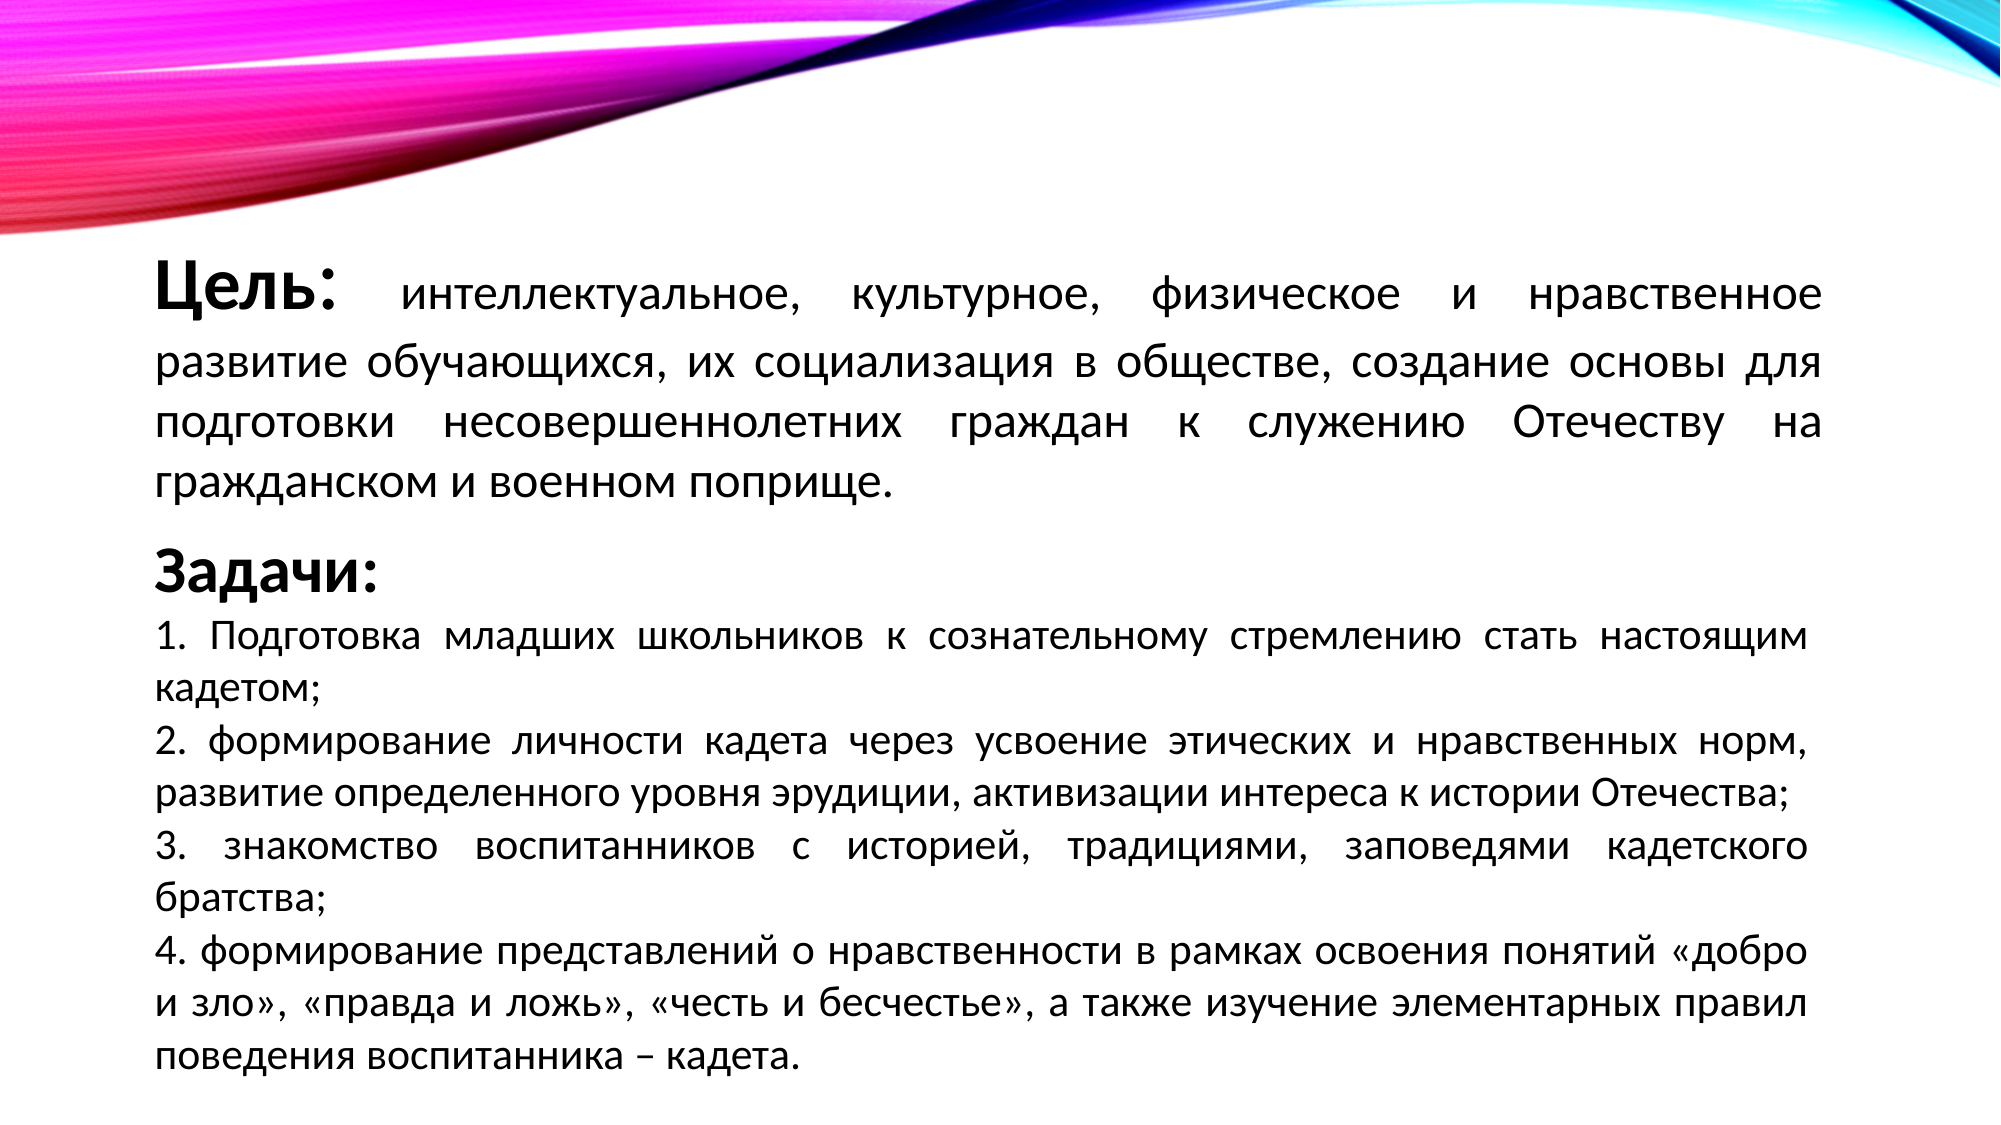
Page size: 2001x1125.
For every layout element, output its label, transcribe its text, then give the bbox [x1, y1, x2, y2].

text_box Задачи: 1. Подготовка младших школьников к сознательному стремлению стать настоящим кадетом; 2. формирование личности кадета через усвоение этических и нравственных норм, развитие определенного уровня эрудиции, активизации интереса к истории Отечества; 3. знакомство воспитанников с историей, традициями, заповедями кадетского братства; 4. формирование представлений о нравственности в рамках освоения понятий «добро и зло», «правда и ложь», «честь и бесчестье», а также изучение элементарных правил поведения воспитанника – кадета. [139, 518, 1825, 1086]
text_box Цель: интеллектуальное, культурное, физическое и нравственное развитие обучающихся, их социализация в обществе, создание основы для подготовки несовершеннолетних граждан к служению Отечеству на гражданском и военном поприще. [139, 210, 1839, 515]
picture [1890, 0, 2000, 75]
picture [1910, 0, 2000, 45]
picture [0, 0, 2000, 237]
